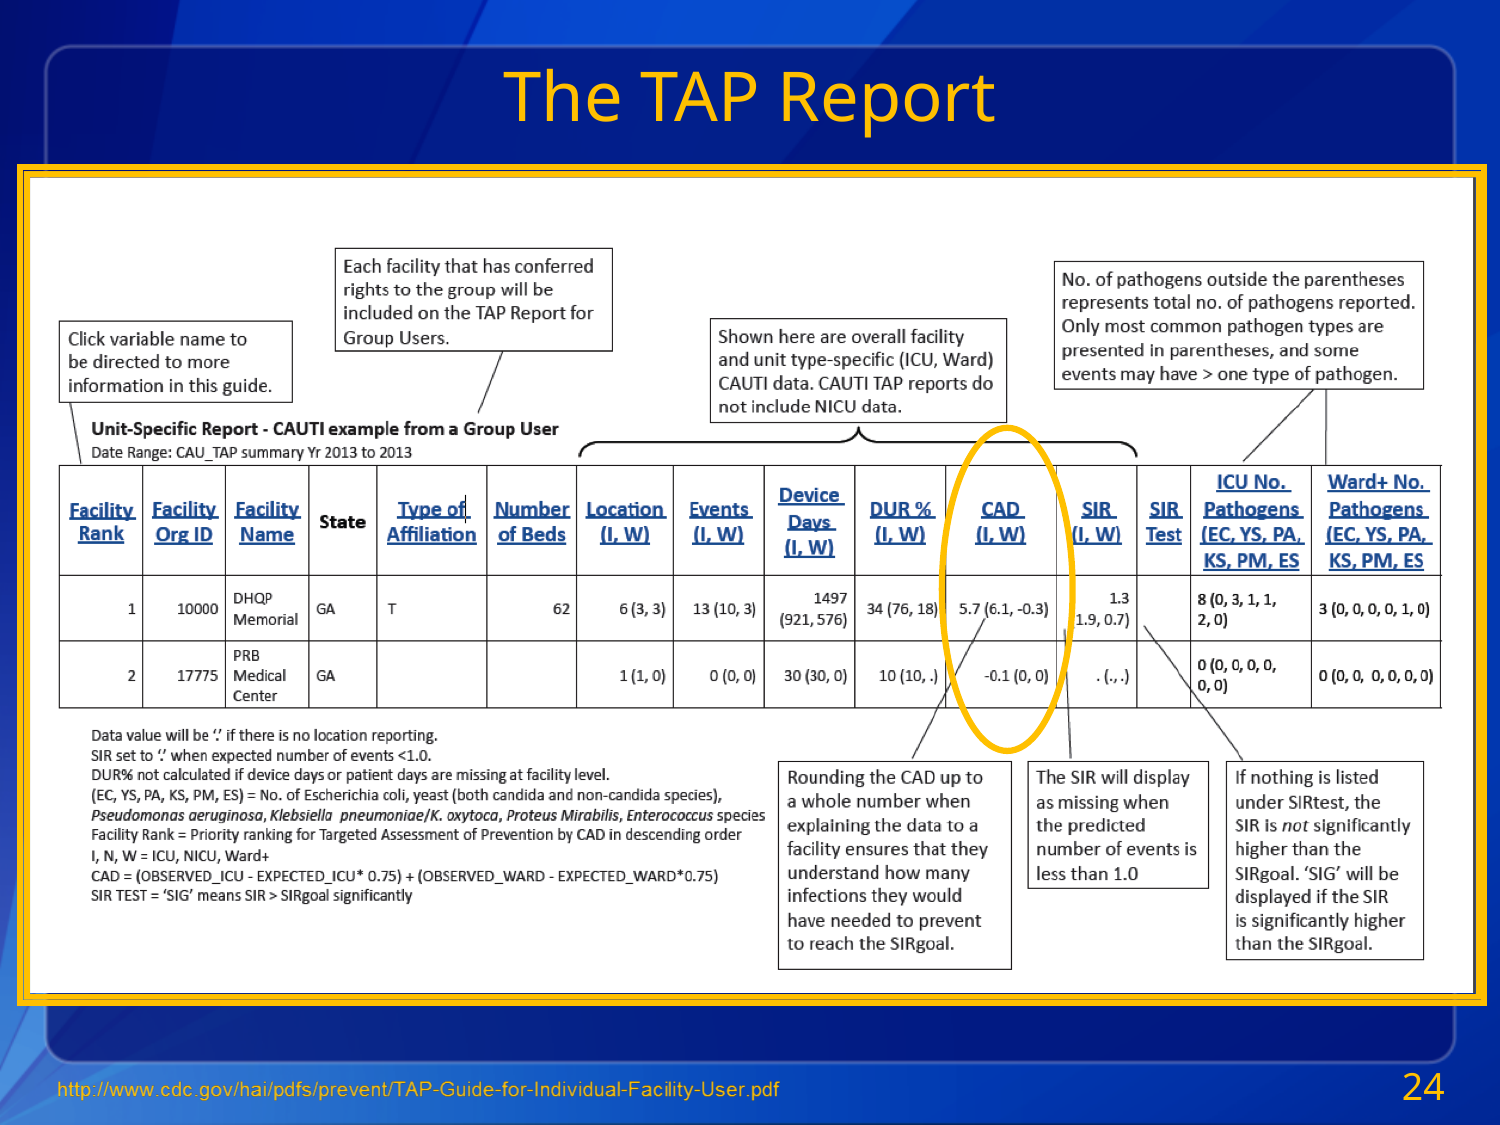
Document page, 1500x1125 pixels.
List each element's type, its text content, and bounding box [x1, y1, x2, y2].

title The TAP Report [75, 45, 1425, 164]
slide_number 24 [1386, 1055, 1463, 1111]
picture [0, 0, 1500, 1125]
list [23, 170, 1482, 1001]
